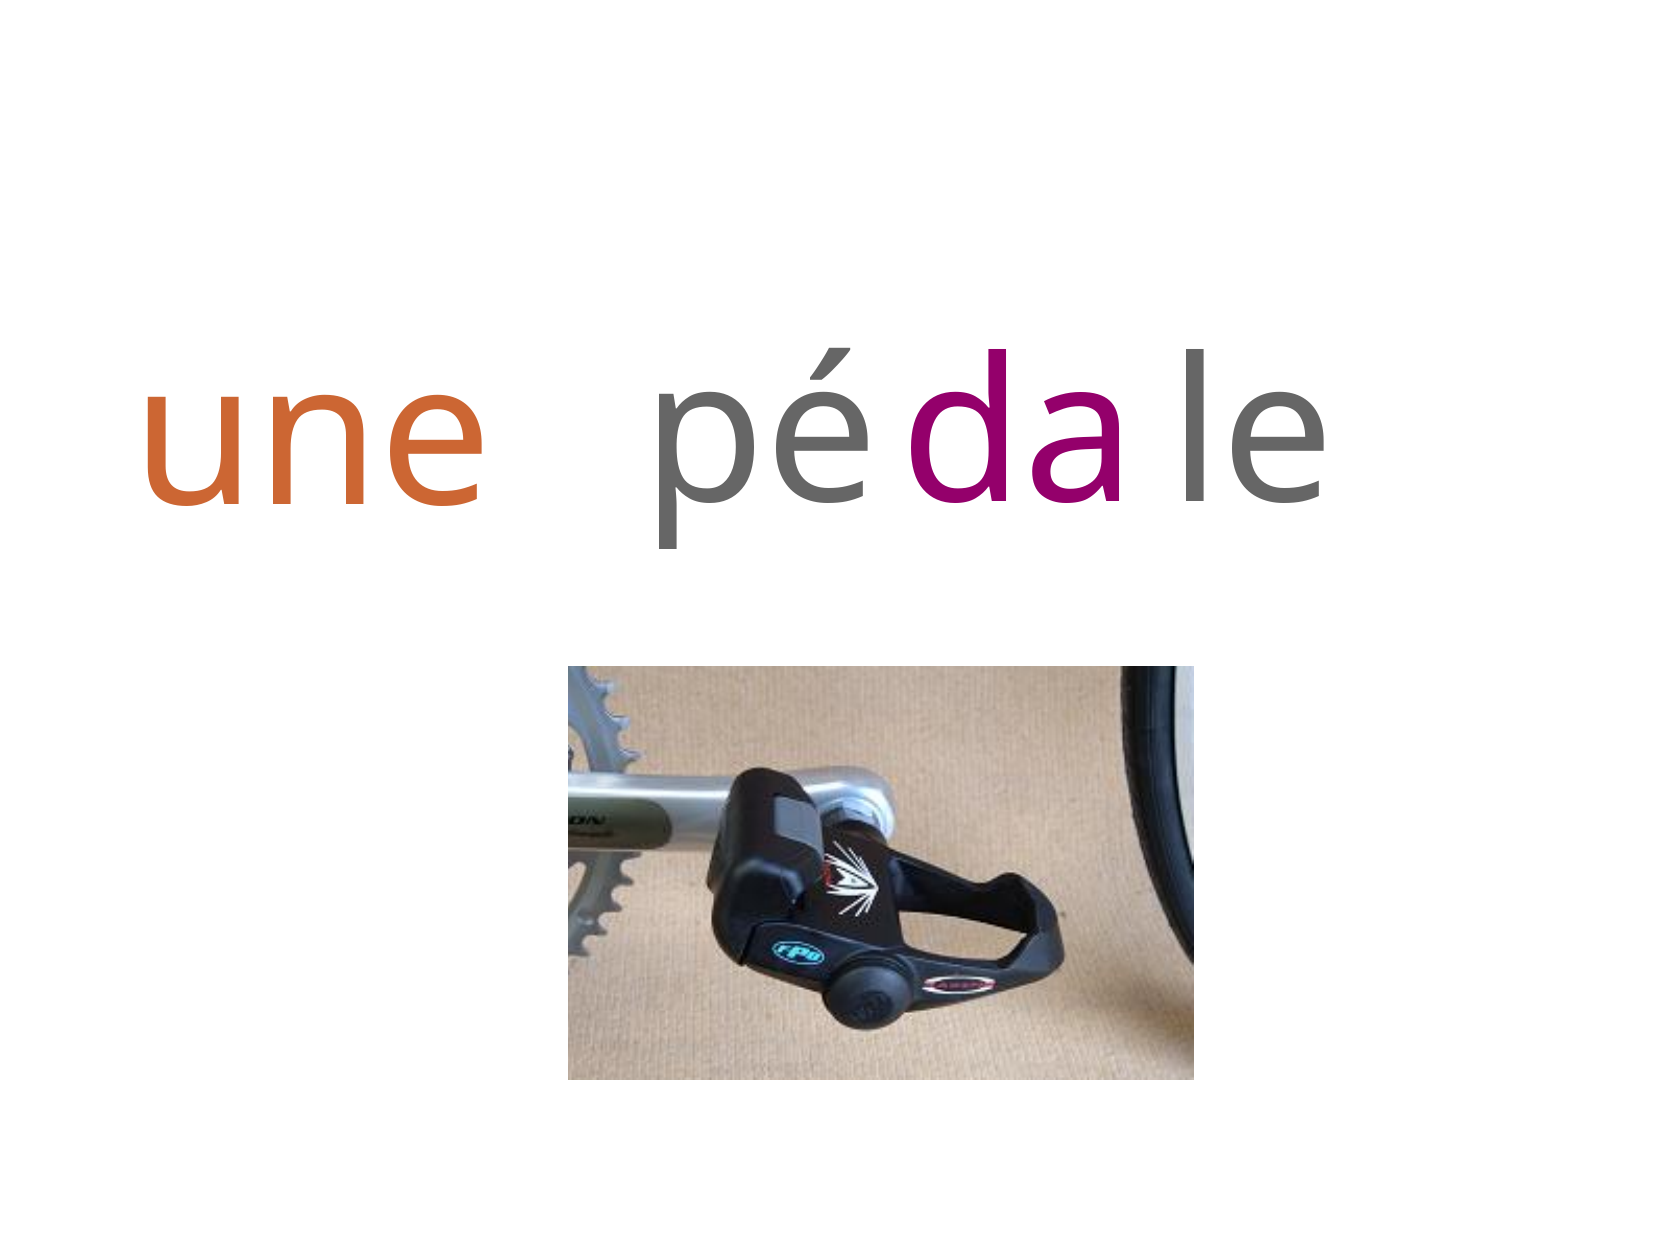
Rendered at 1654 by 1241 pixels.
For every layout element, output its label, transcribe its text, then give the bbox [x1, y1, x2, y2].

text_box le [1154, 291, 1437, 550]
text_box une [118, 295, 569, 561]
picture [568, 666, 1195, 1080]
text_box pé [627, 291, 909, 550]
text_box da [885, 291, 1181, 558]
